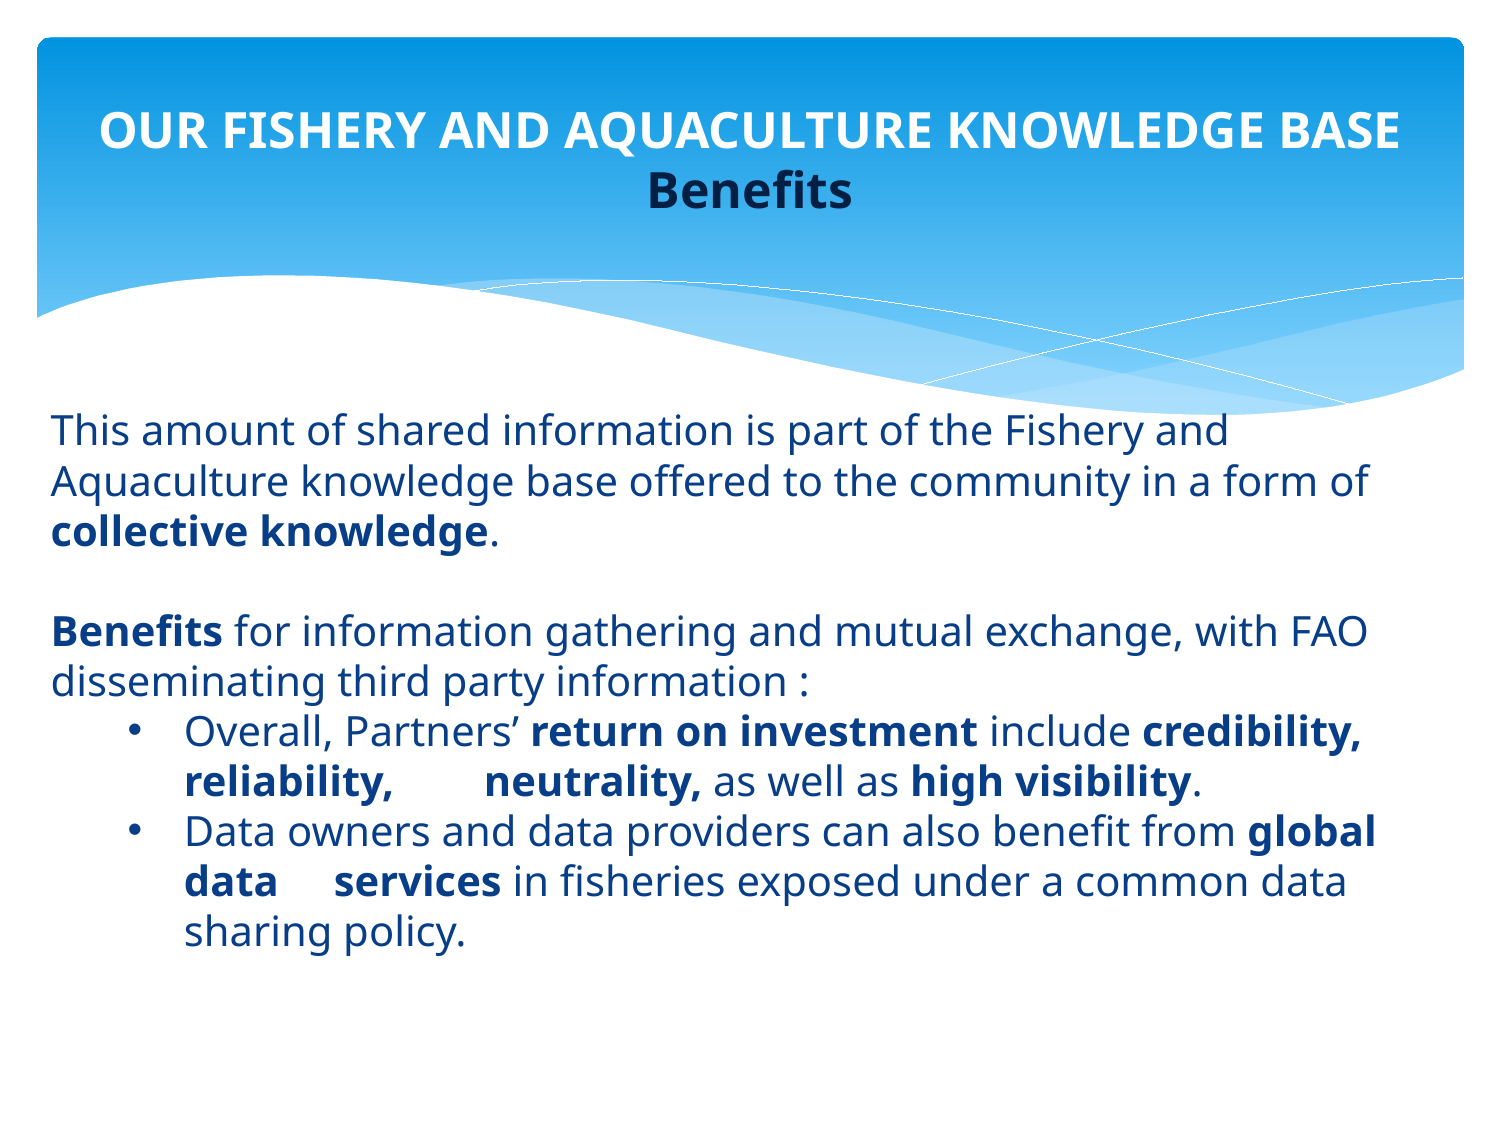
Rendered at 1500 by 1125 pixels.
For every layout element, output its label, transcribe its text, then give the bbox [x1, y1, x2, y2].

text_box This amount of shared information is part of the Fishery and Aquaculture knowledge base offered to the community in a form of collective knowledge. Benefits for information gathering and mutual exchange, with FAO disseminating third party information : Overall, Partners’ return on investment include credibility, reliability, neutrality, as well as high visibility. Data owners and data providers can also benefit from global data services in fisheries exposed under a common data sharing policy. [35, 396, 1459, 962]
title OUR FISHERY AND AQUACULTURE KNOWLEDGE BASE Benefits [75, 55, 1425, 261]
